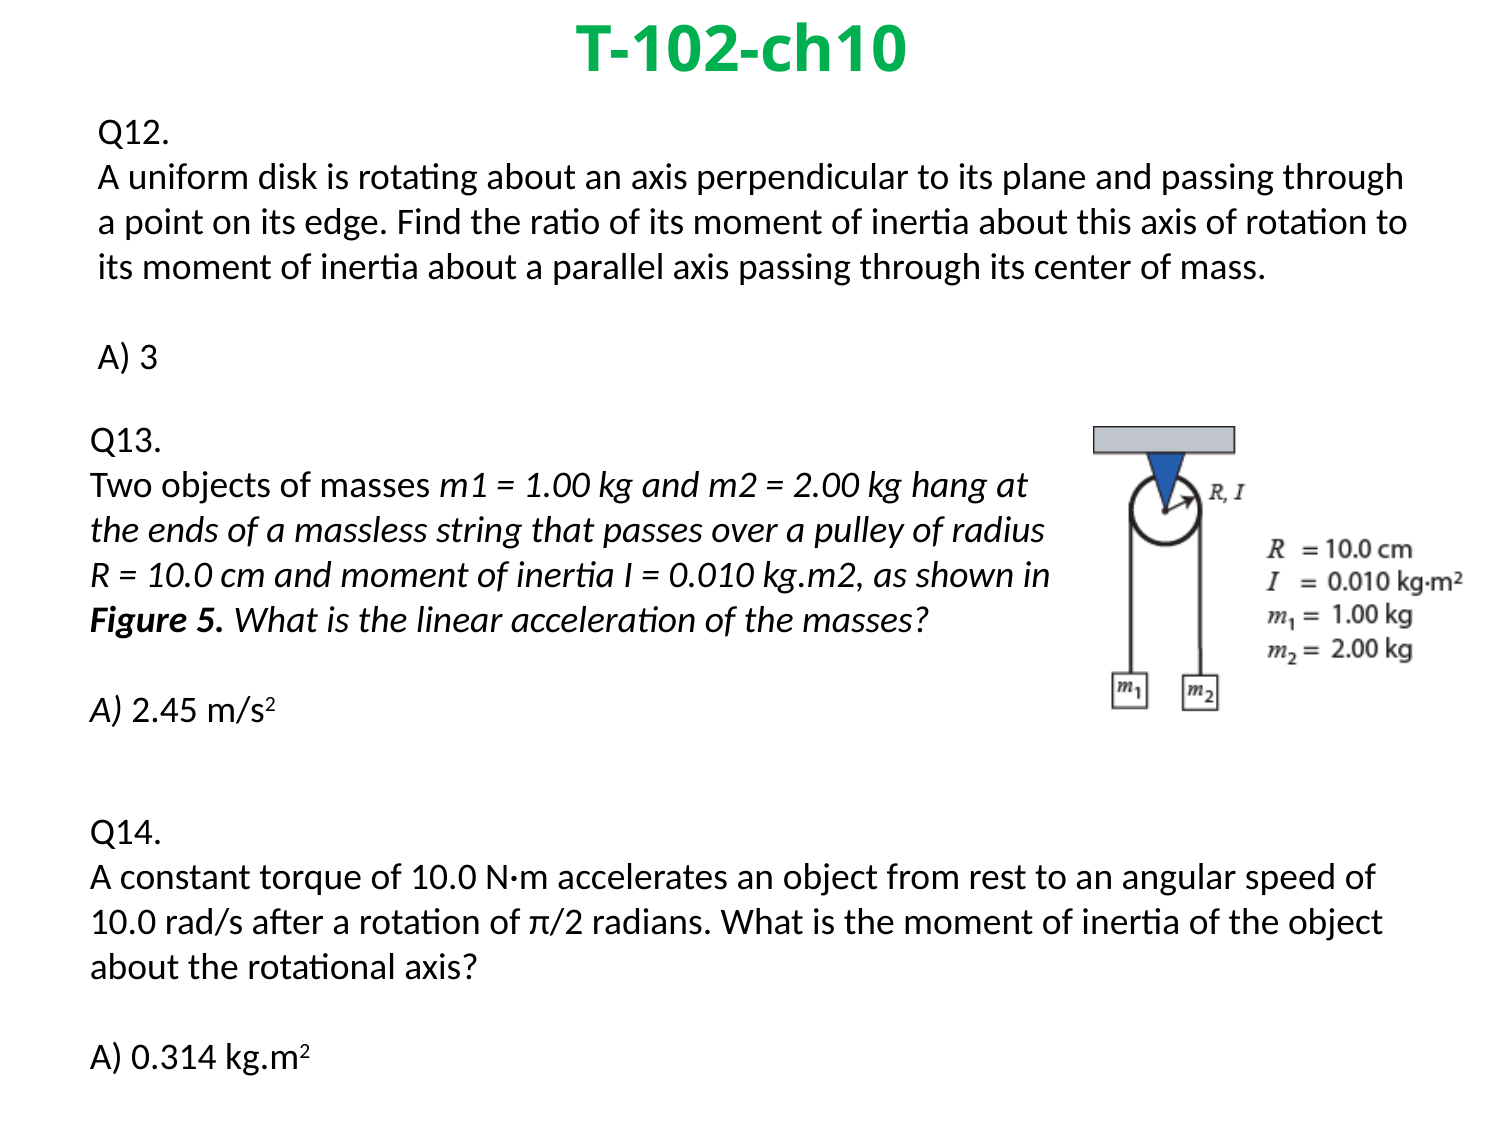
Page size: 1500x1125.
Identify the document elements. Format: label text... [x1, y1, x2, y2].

text_box Q12. A uniform disk is rotating about an axis perpendicular to its plane and passing through a point on its edge. Find the ratio of its moment of inertia about this axis of rotation to its moment of inertia about a parallel axis passing through its center of mass. A) 3 [82, 99, 1446, 385]
text_box Q14. A constant torque of 10.0 N·m accelerates an object from rest to an angular speed of 10.0 rad/s after a rotation of π/2 radians. What is the moment of inertia of the object about the rotational axis? A) 0.314 kg.m2 [74, 799, 1438, 1085]
title T-102-ch10 [75, 0, 1425, 93]
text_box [74, 407, 1464, 787]
